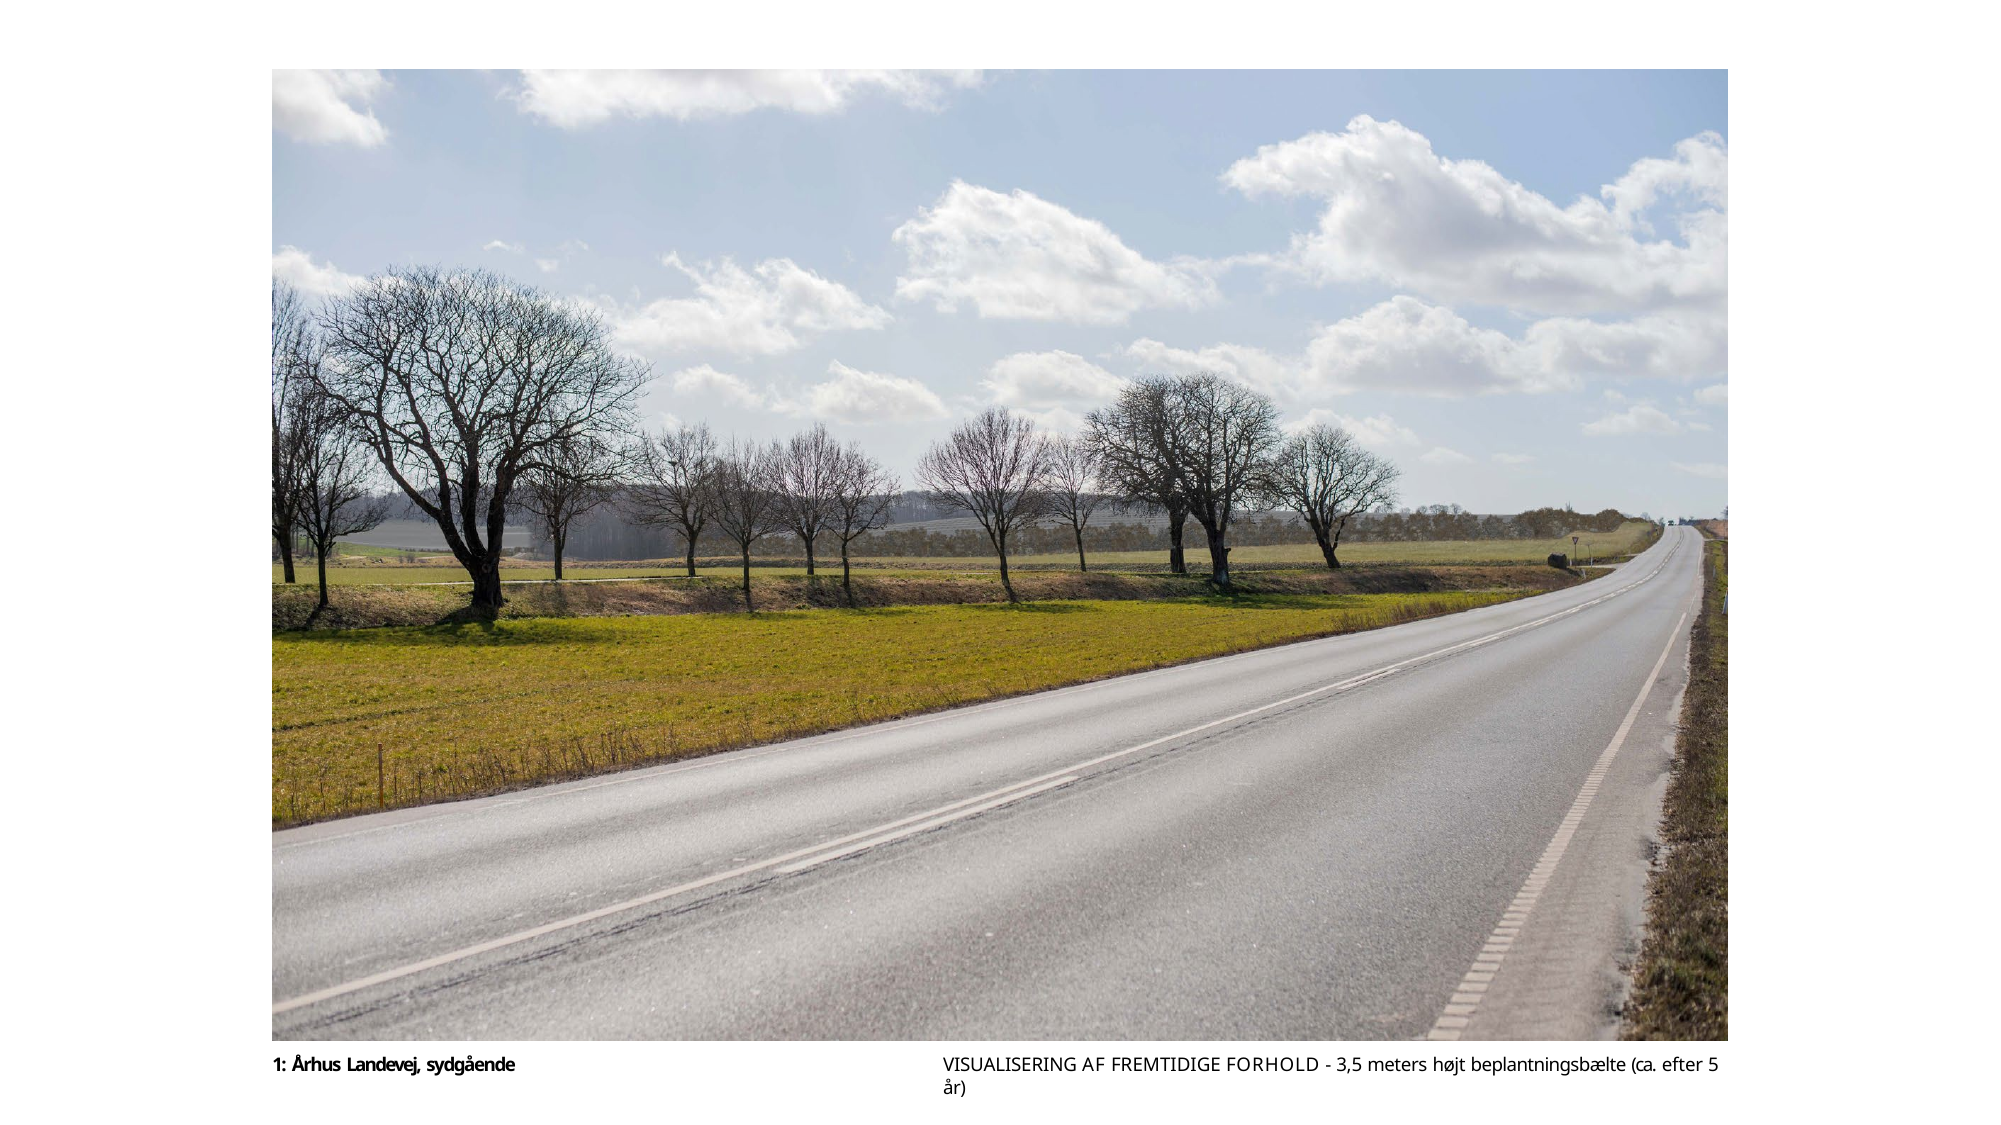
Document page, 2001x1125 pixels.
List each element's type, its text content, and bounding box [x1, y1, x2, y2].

text_box VISUALISERING AF FREMTIDIGE FORHOLD - 3,5 meters højt beplantningsbælte (ca. efter 5 år) [941, 1050, 1721, 1099]
text_box 1: Århus Landevej, sydgående [270, 1050, 517, 1076]
picture [272, 69, 1728, 1041]
